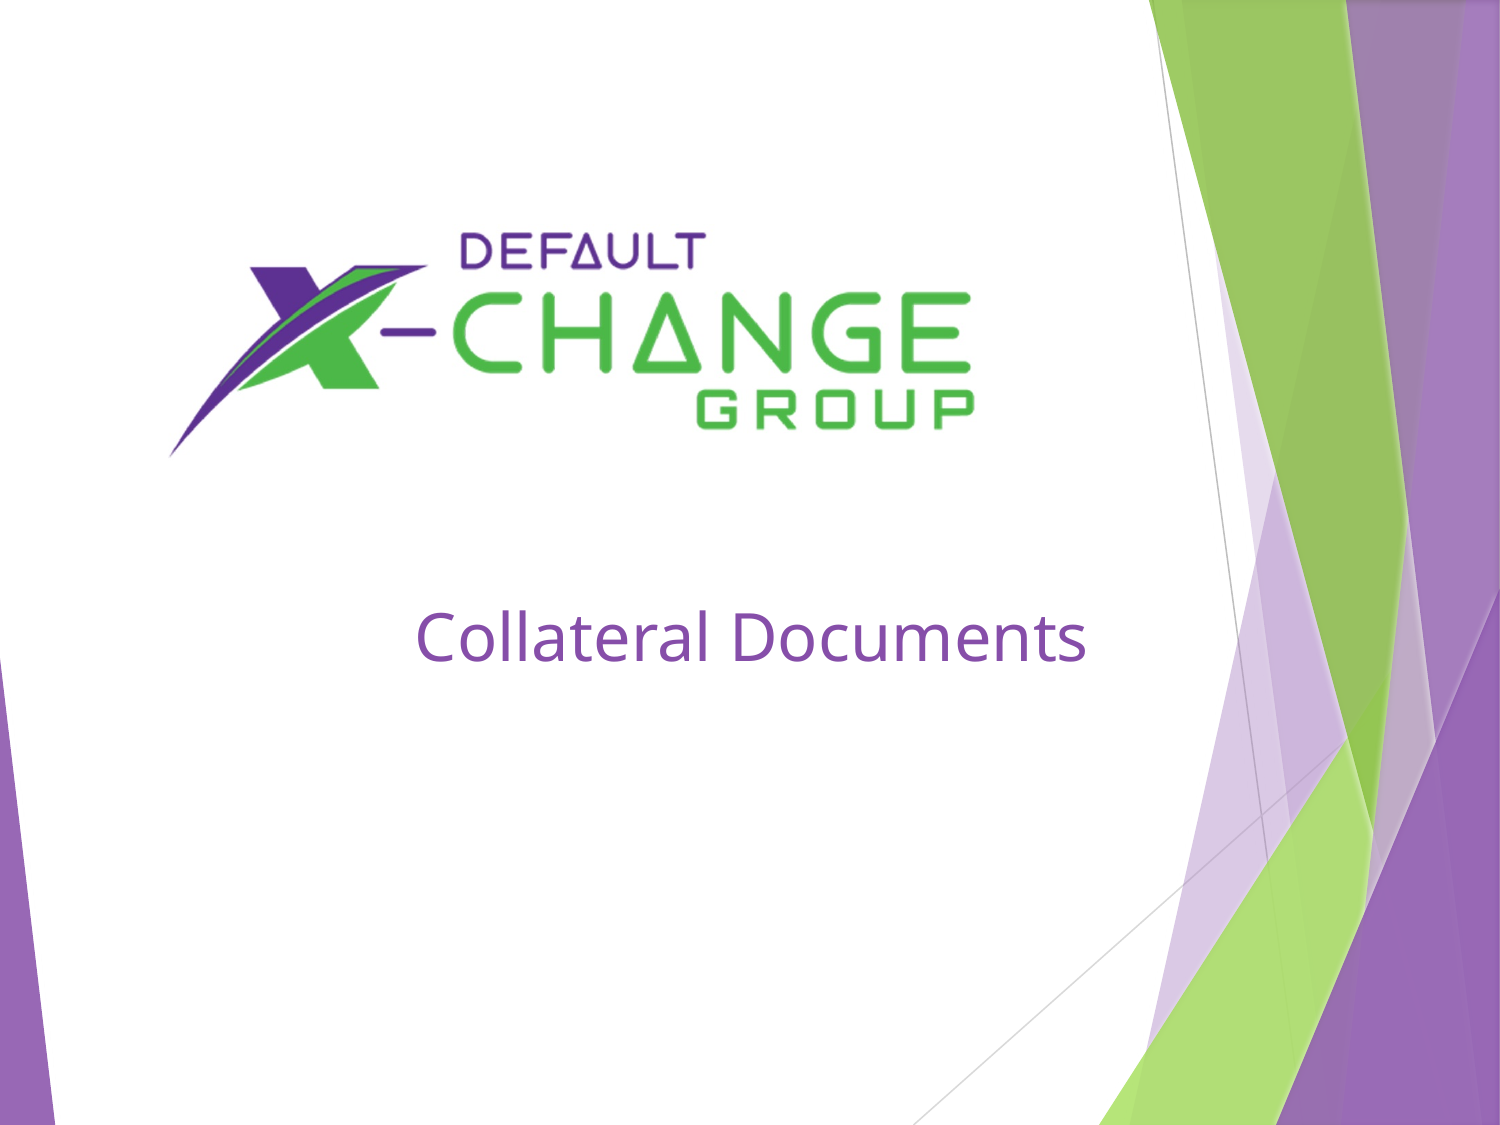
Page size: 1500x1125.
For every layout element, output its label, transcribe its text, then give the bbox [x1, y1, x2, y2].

title Collateral Documents [399, 587, 1458, 805]
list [146, 224, 1026, 463]
